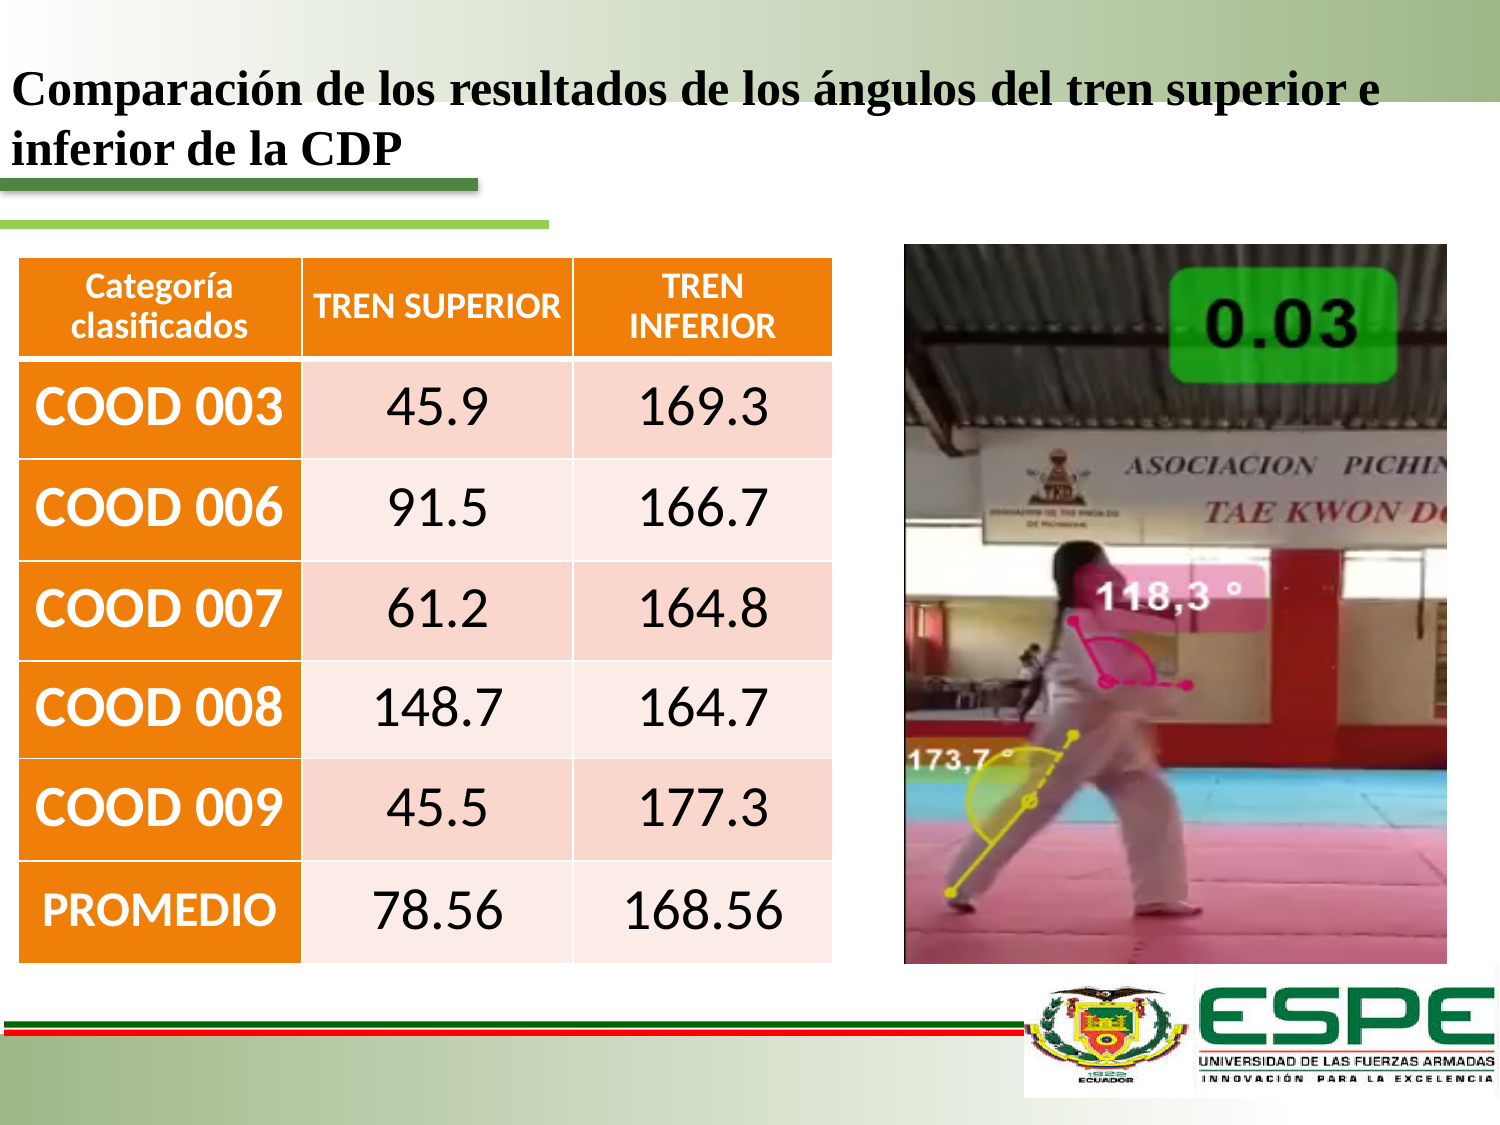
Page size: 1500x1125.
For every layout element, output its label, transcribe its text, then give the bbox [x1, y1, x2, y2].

table_header TREN INFERIOR [574, 258, 832, 356]
table_cell PROMEDIO [19, 862, 301, 963]
table_cell 177.3 [574, 759, 832, 860]
table_cell 61.2 [303, 562, 572, 660]
table_cell 169.3 [574, 362, 832, 458]
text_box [903, 243, 1448, 965]
table_cell 164.8 [574, 562, 832, 660]
table_header Categoría clasificados [19, 258, 301, 356]
table_cell COOD 003 [19, 362, 301, 458]
text_box Comparación de los resultados de los ángulos del tren superior e inferior de la CDP [0, 48, 1498, 183]
table_header TREN SUPERIOR [303, 258, 572, 356]
table_cell 168.56 [574, 862, 832, 963]
table_cell 166.7 [574, 460, 832, 560]
table_cell 91.5 [303, 460, 572, 560]
table_cell 45.5 [303, 759, 572, 860]
table_cell COOD 009 [19, 759, 301, 860]
table_cell 45.9 [303, 362, 572, 458]
table_cell COOD 008 [19, 662, 301, 758]
table_cell 164.7 [574, 662, 832, 758]
picture [1024, 963, 1500, 1098]
table_cell COOD 006 [19, 460, 301, 560]
table_cell 148.7 [303, 662, 572, 758]
table_cell 78.56 [303, 862, 572, 963]
table_cell COOD 007 [19, 562, 301, 660]
